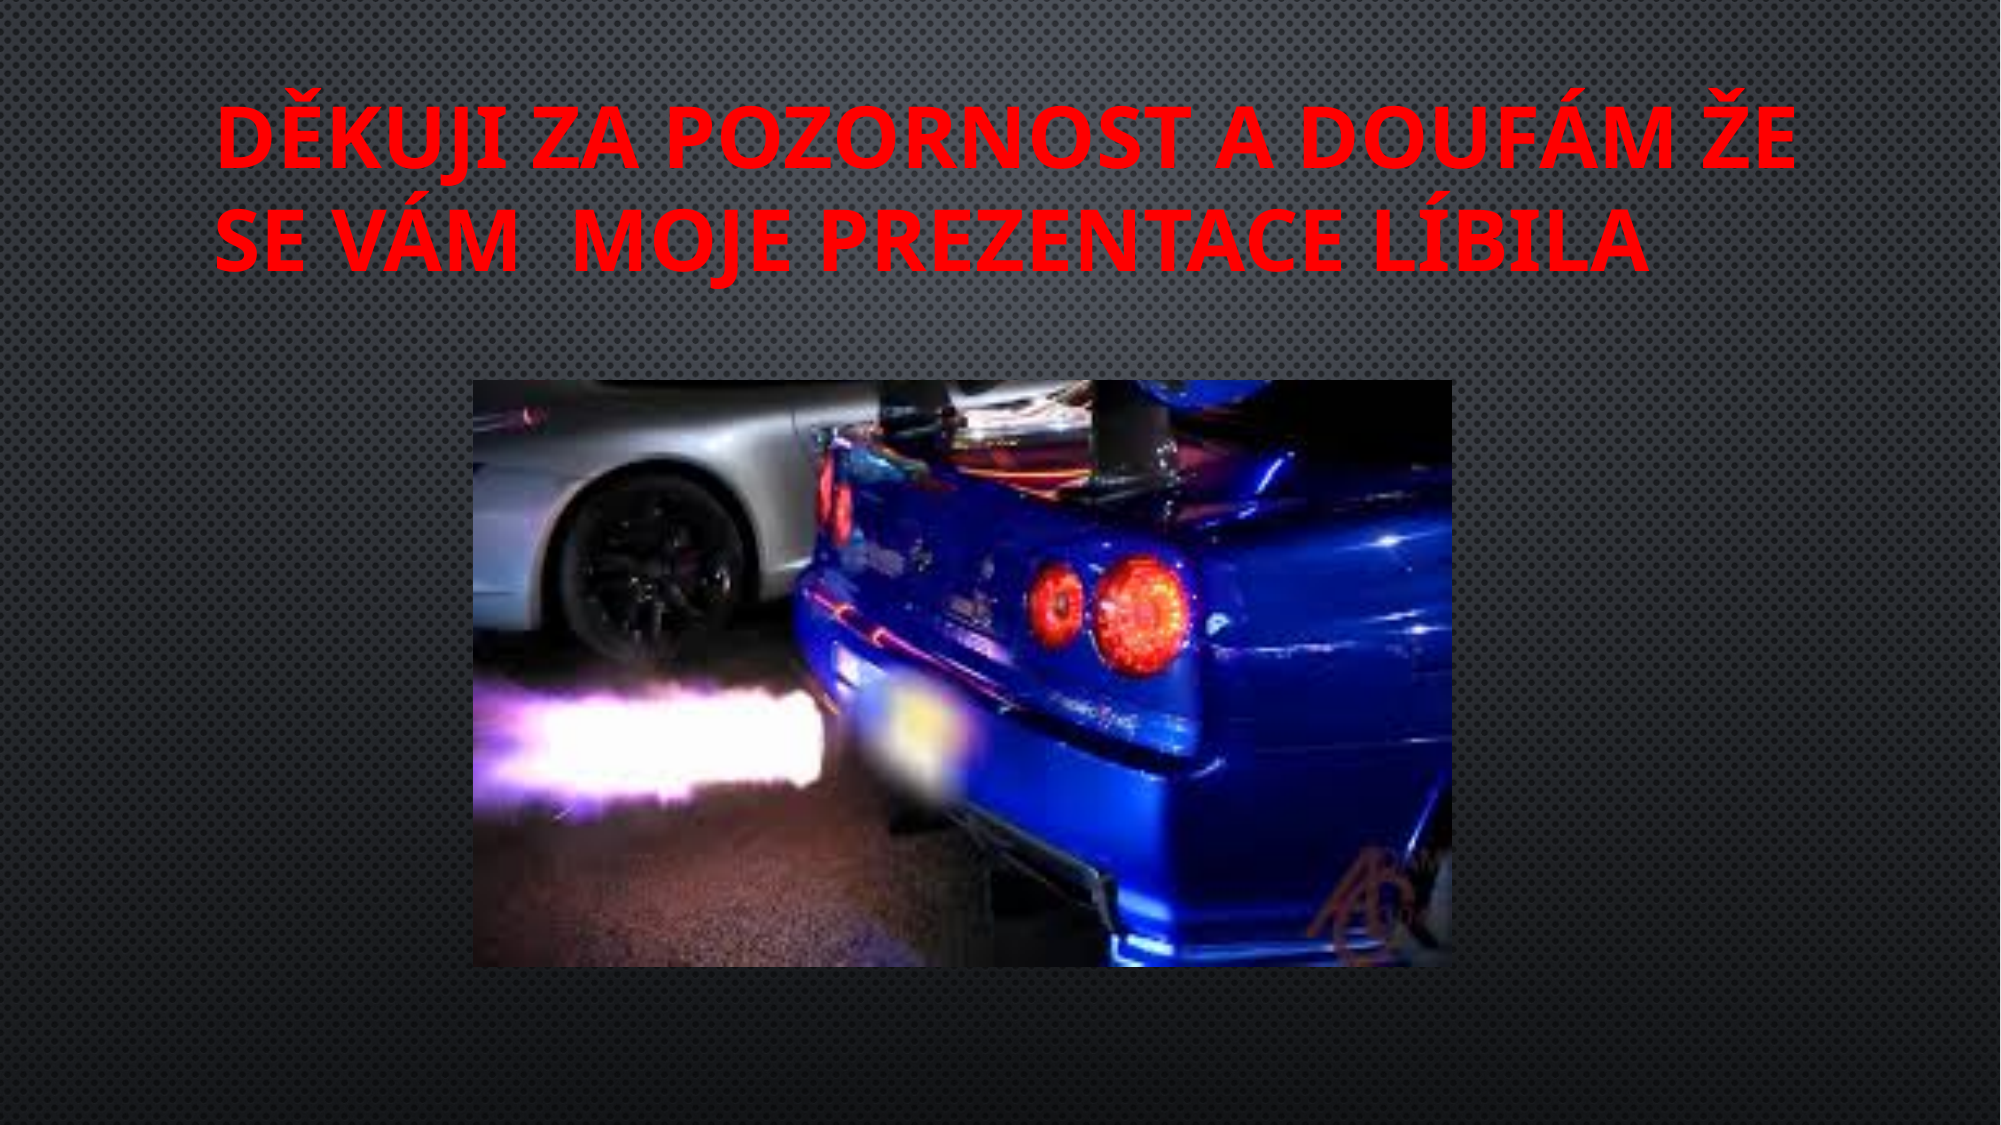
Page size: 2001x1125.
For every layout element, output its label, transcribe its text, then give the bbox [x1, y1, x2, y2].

title Děkuji za pozornost a doufám že se vám moje prezentace líbila [198, 63, 1824, 308]
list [473, 379, 1452, 967]
